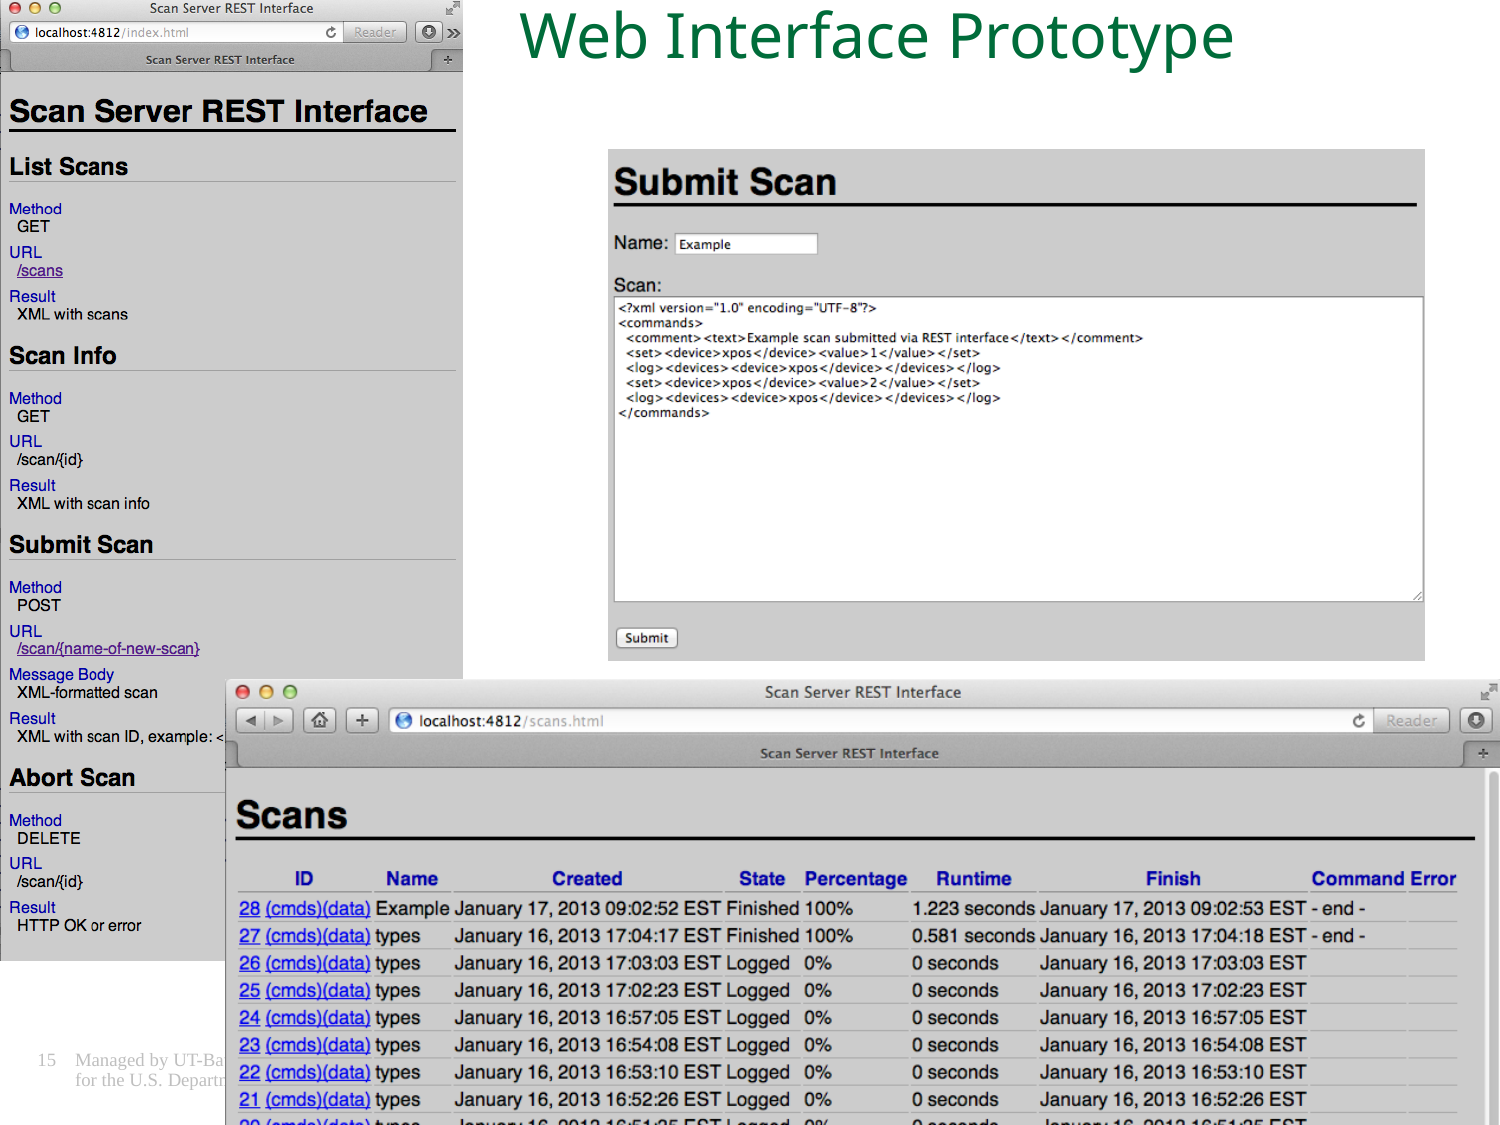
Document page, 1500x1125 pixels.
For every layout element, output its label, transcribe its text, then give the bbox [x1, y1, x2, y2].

picture [608, 149, 1426, 661]
title Web Interface Prototype [503, 0, 1500, 130]
picture [0, 0, 1500, 1125]
